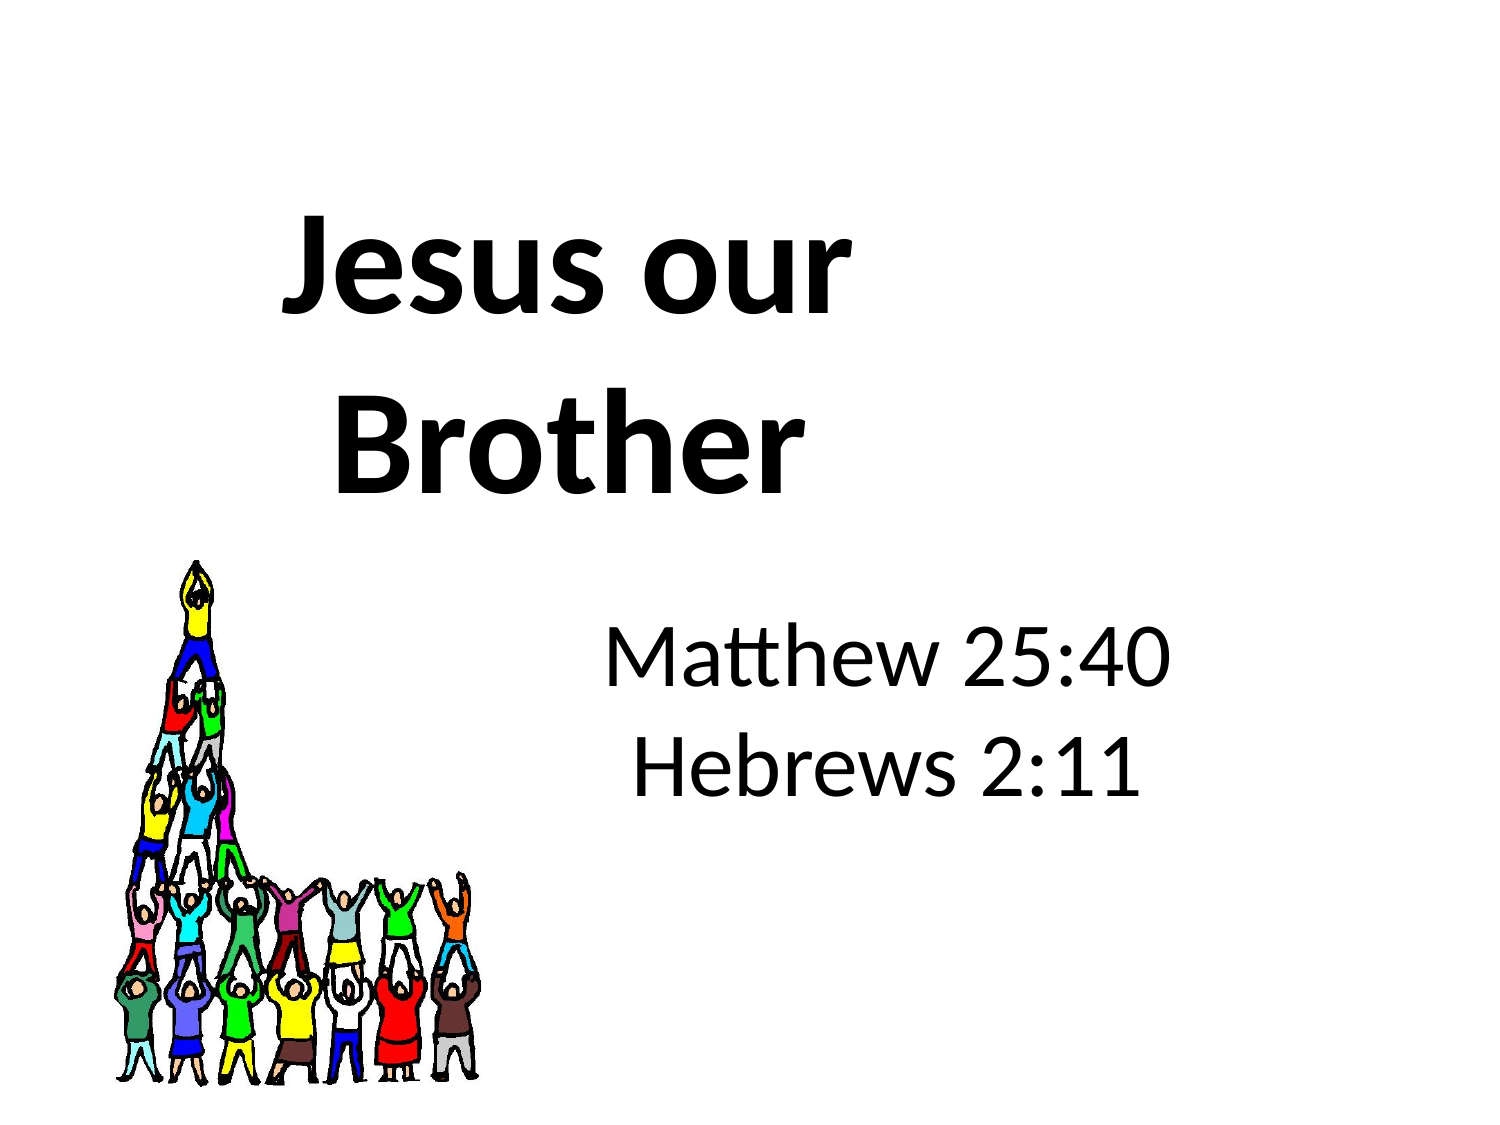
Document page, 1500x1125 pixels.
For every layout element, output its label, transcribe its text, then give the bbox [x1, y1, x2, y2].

title Jesus our Brother [174, 75, 963, 587]
picture [112, 560, 482, 1088]
text_box Matthew 25:40 Hebrews 2:11 [485, 587, 1425, 823]
